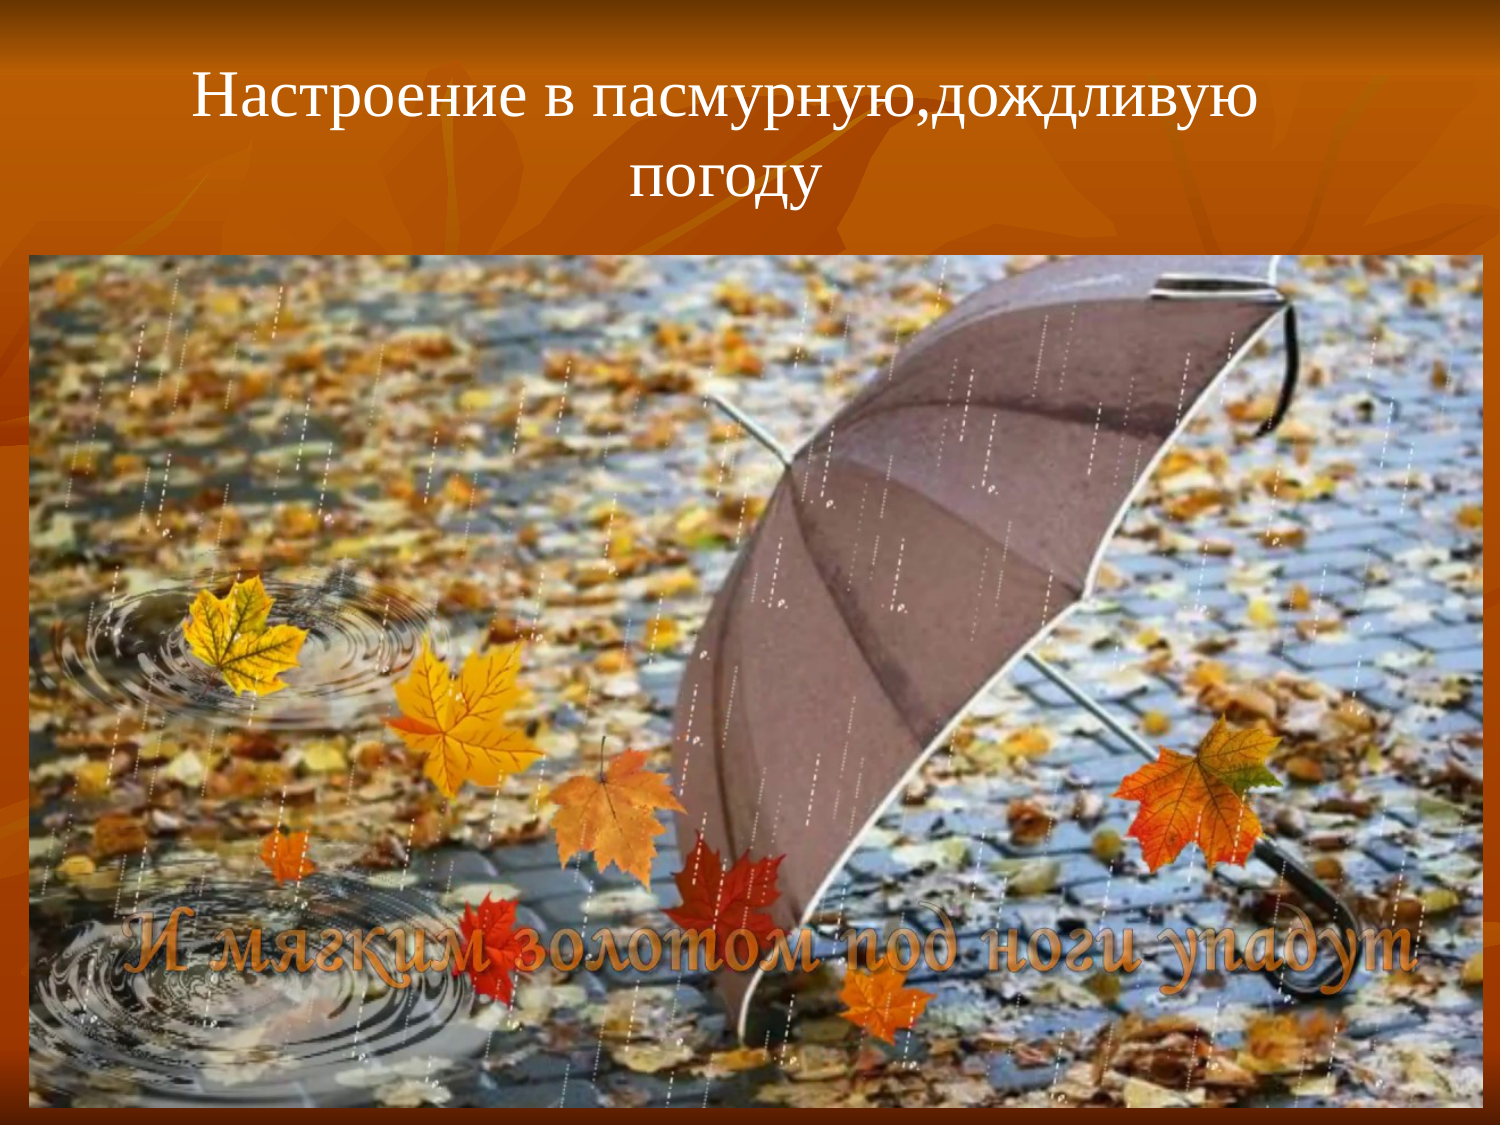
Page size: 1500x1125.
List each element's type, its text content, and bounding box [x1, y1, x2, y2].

text_box Настроение в пасмурную,дождливую погоду [171, 42, 1282, 218]
picture [29, 255, 1483, 1109]
